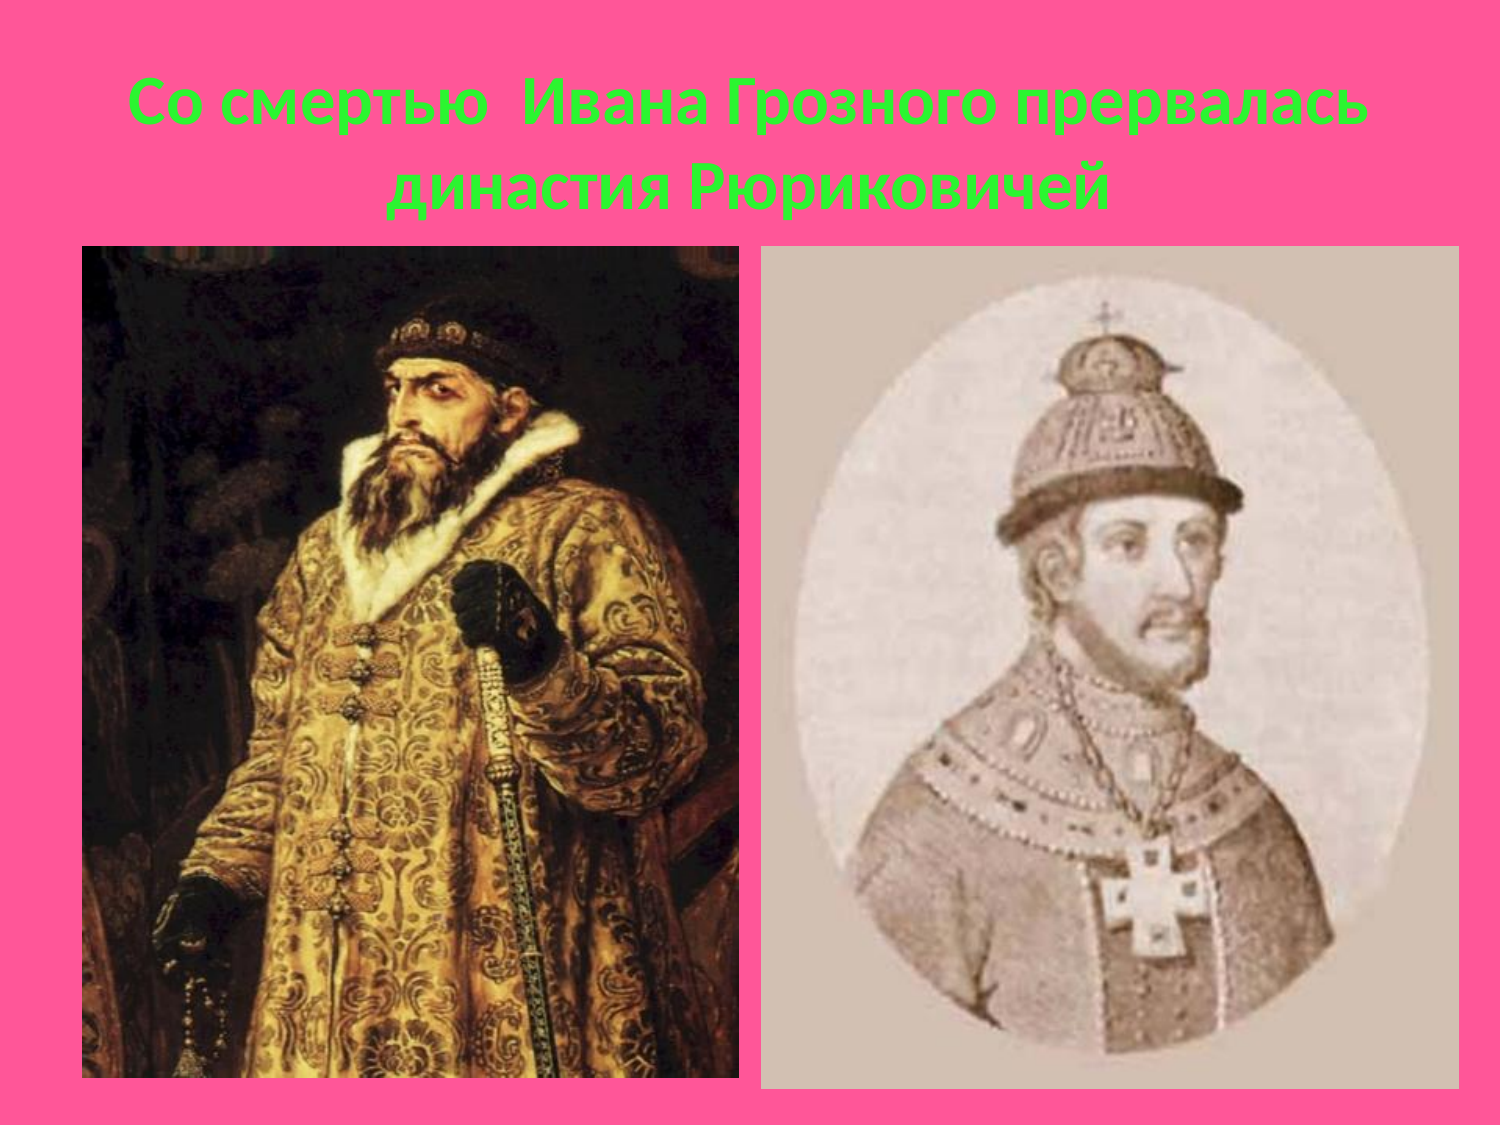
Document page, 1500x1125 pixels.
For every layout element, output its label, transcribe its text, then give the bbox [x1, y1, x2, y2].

picture [81, 245, 739, 1079]
picture [761, 245, 1459, 1089]
title Со смертью Ивана Грозного прервалась династия Рюриковичей [75, 45, 1425, 233]
